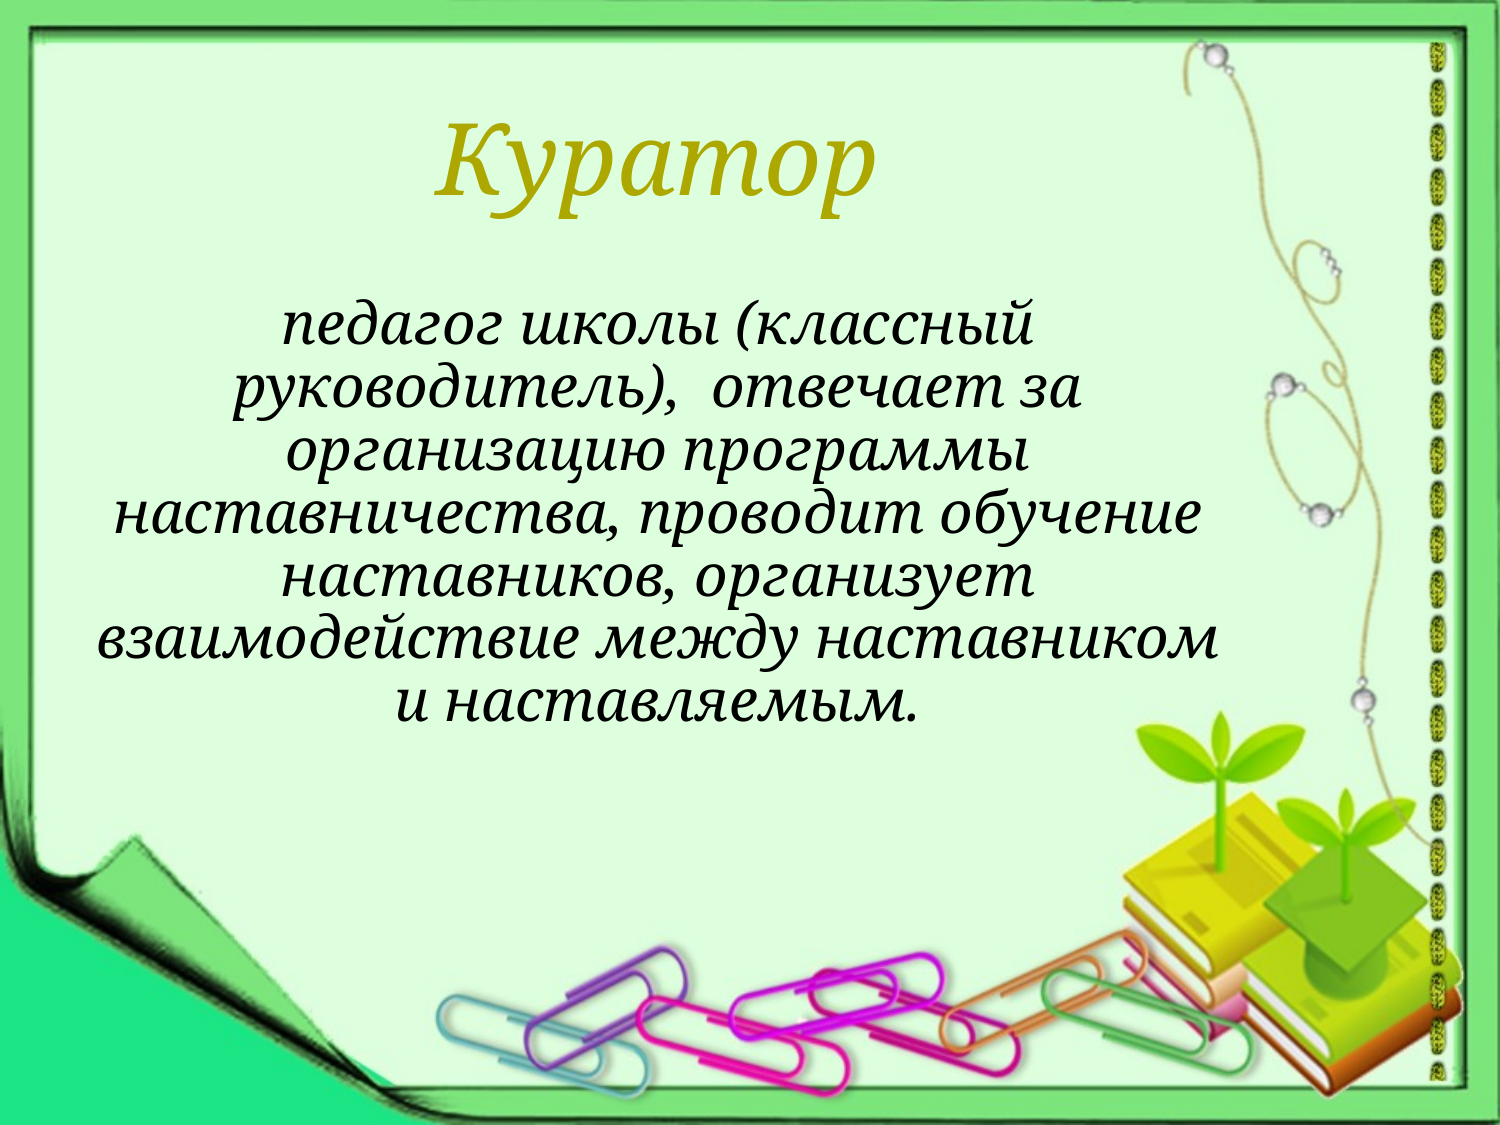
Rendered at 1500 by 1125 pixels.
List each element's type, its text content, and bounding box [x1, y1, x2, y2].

picture [0, 0, 1500, 1125]
list педагог школы (классный руководитель), отвечает за организацию программы наставничества, проводит обучение наставников, организует взаимодействие между наставником и наставляемым. [58, 287, 1259, 753]
title Куратор [58, 94, 1259, 225]
